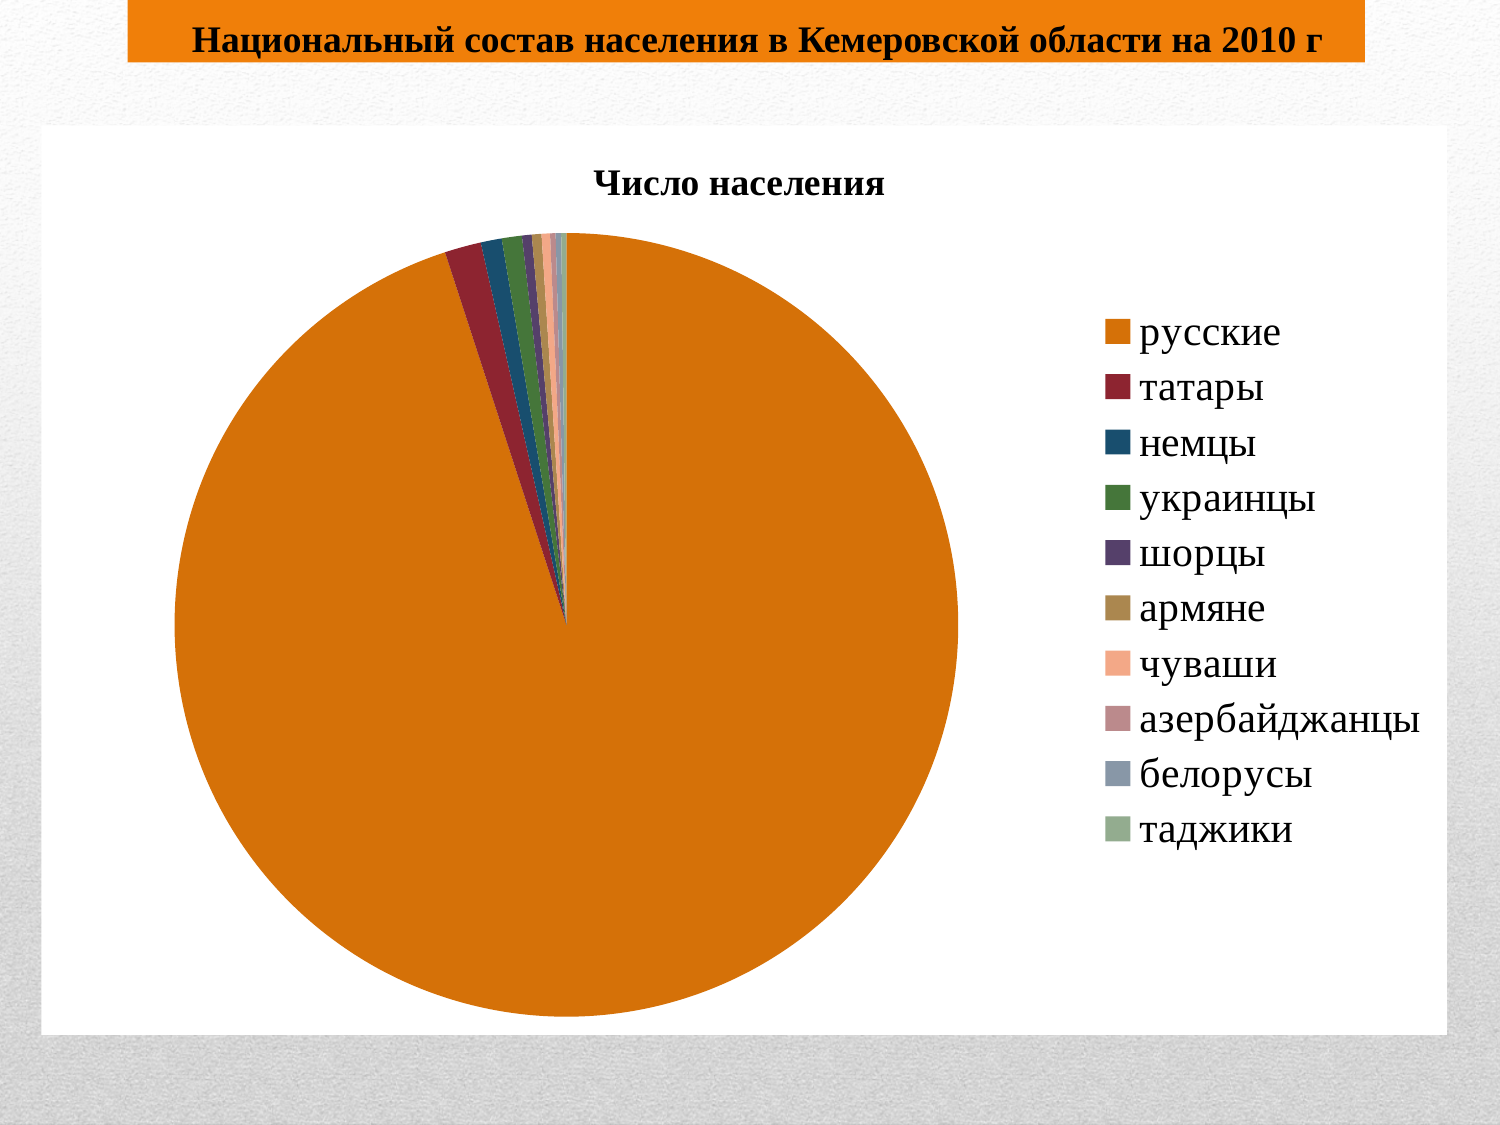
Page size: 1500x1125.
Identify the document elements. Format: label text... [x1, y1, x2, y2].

text_box Национальный состав населения в Кемеровской области на 2010 г [176, 7, 1349, 68]
chart [40, 124, 1448, 1036]
